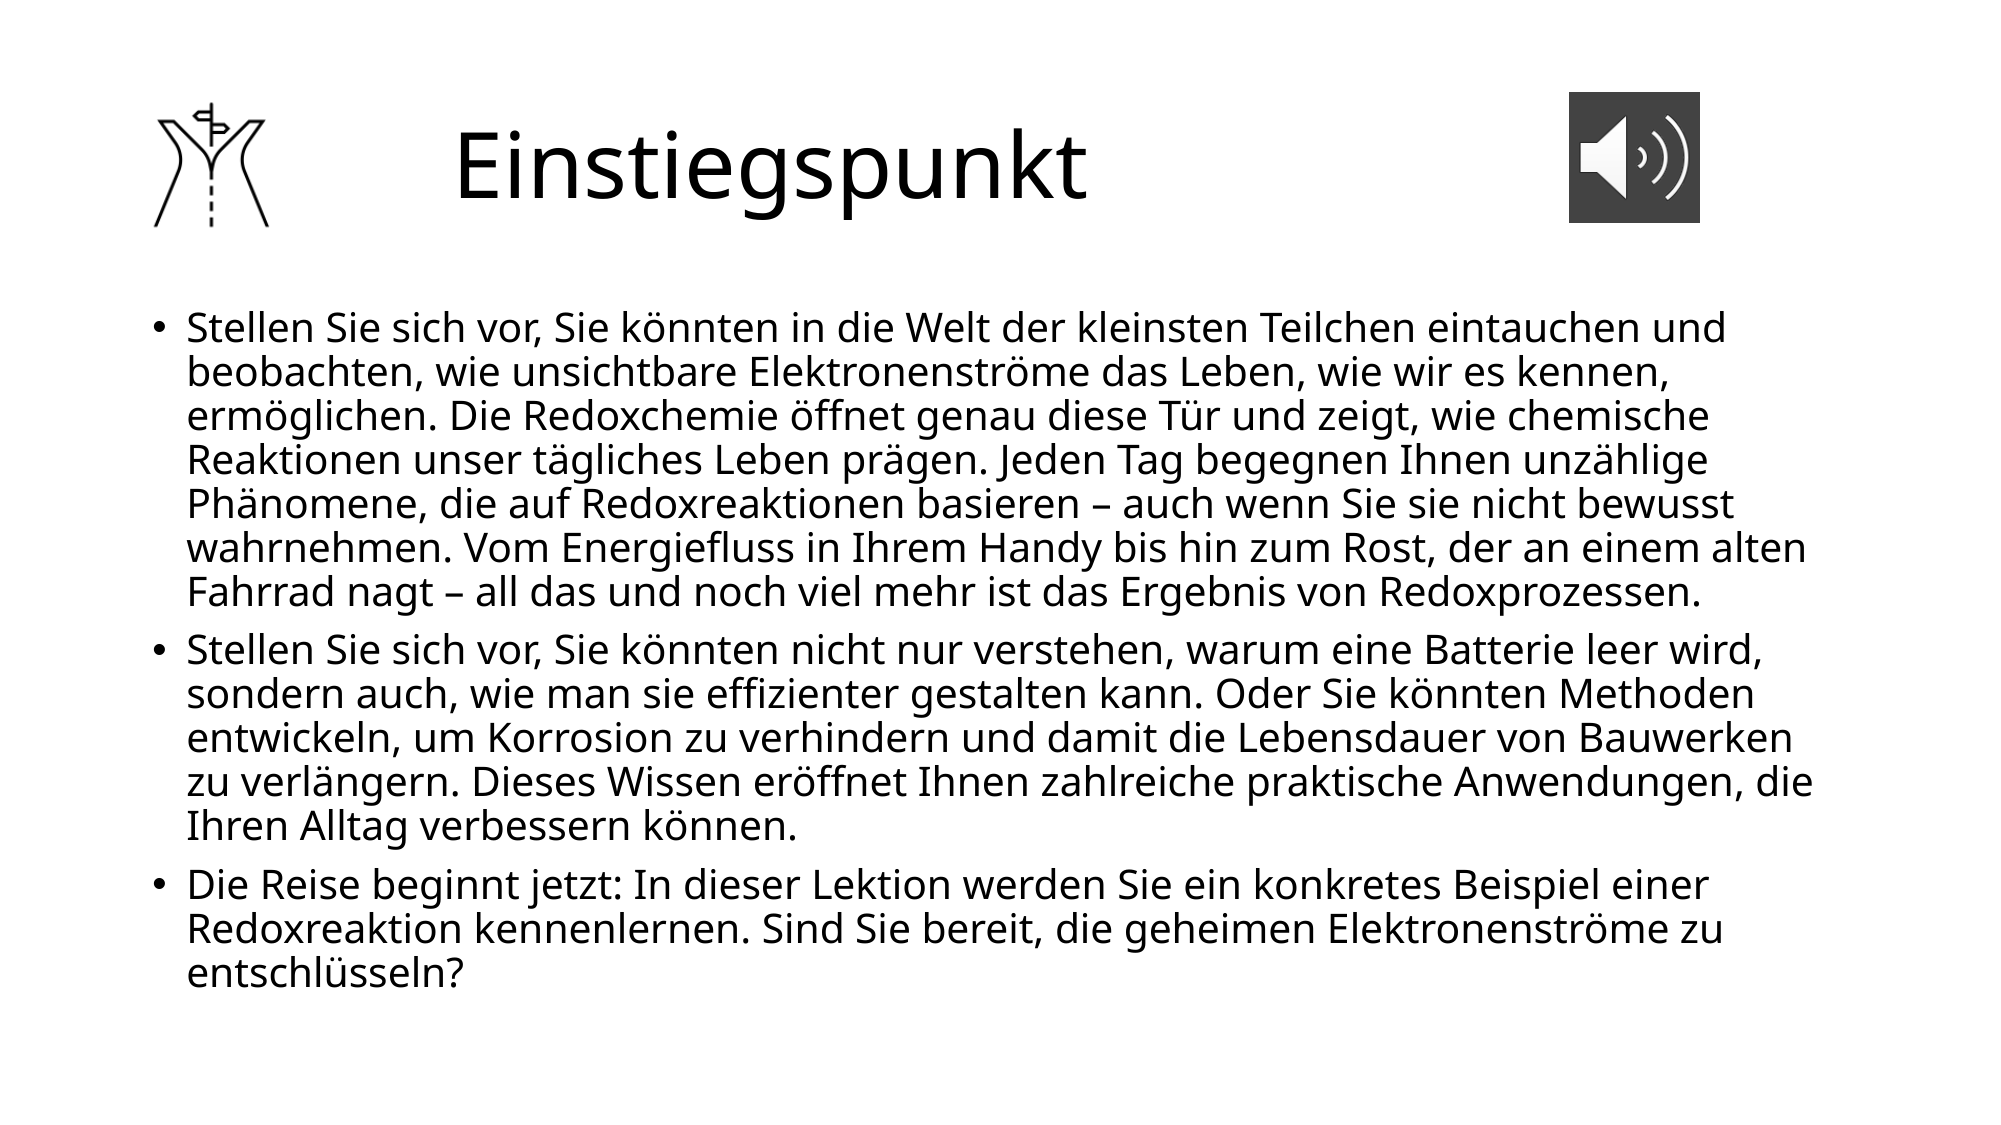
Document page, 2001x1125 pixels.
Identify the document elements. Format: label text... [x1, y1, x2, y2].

picture [1567, 90, 1702, 225]
picture [136, 90, 288, 242]
list Stellen Sie sich vor, Sie könnten in die Welt der kleinsten Teilchen eintauchen und beobachten, wie unsichtbare Elektronenströme das Leben, wie wir es kennen, ermöglichen. Die Redoxchemie öffnet genau diese Tür und zeigt, wie chemische Reaktionen unser tägliches Leben prägen. Jeden Tag begegnen Ihnen unzählige Phänomene, die auf Redoxreaktionen basieren – auch wenn Sie sie nicht bewusst wahrnehmen. Vom Energiefluss in Ihrem Handy bis hin zum Rost, der an einem alten Fahrrad nagt – all das und noch viel mehr ist das Ergebnis von Redoxprozessen. Stellen Sie sich vor, Sie könnten nicht nur verstehen, warum eine Batterie leer wird, sondern auch, wie man sie effizienter gestalten kann. Oder Sie könnten Methoden entwickeln, um Korrosion zu verhindern und damit die Lebensdauer von Bauwerken zu verlängern. Dieses Wissen eröffnet Ihnen zahlreiche praktische Anwendungen, die Ihren Alltag verbessern können. Die Reise beginnt jetzt: In dieser Lektion werden Sie ein konkretes Beispiel einer Redoxreaktion kennenlernen. Sind Sie bereit, die geheimen Elektronenströme zu entschlüsseln? [137, 299, 1835, 1014]
title Einstiegspunkt [137, 59, 1863, 278]
